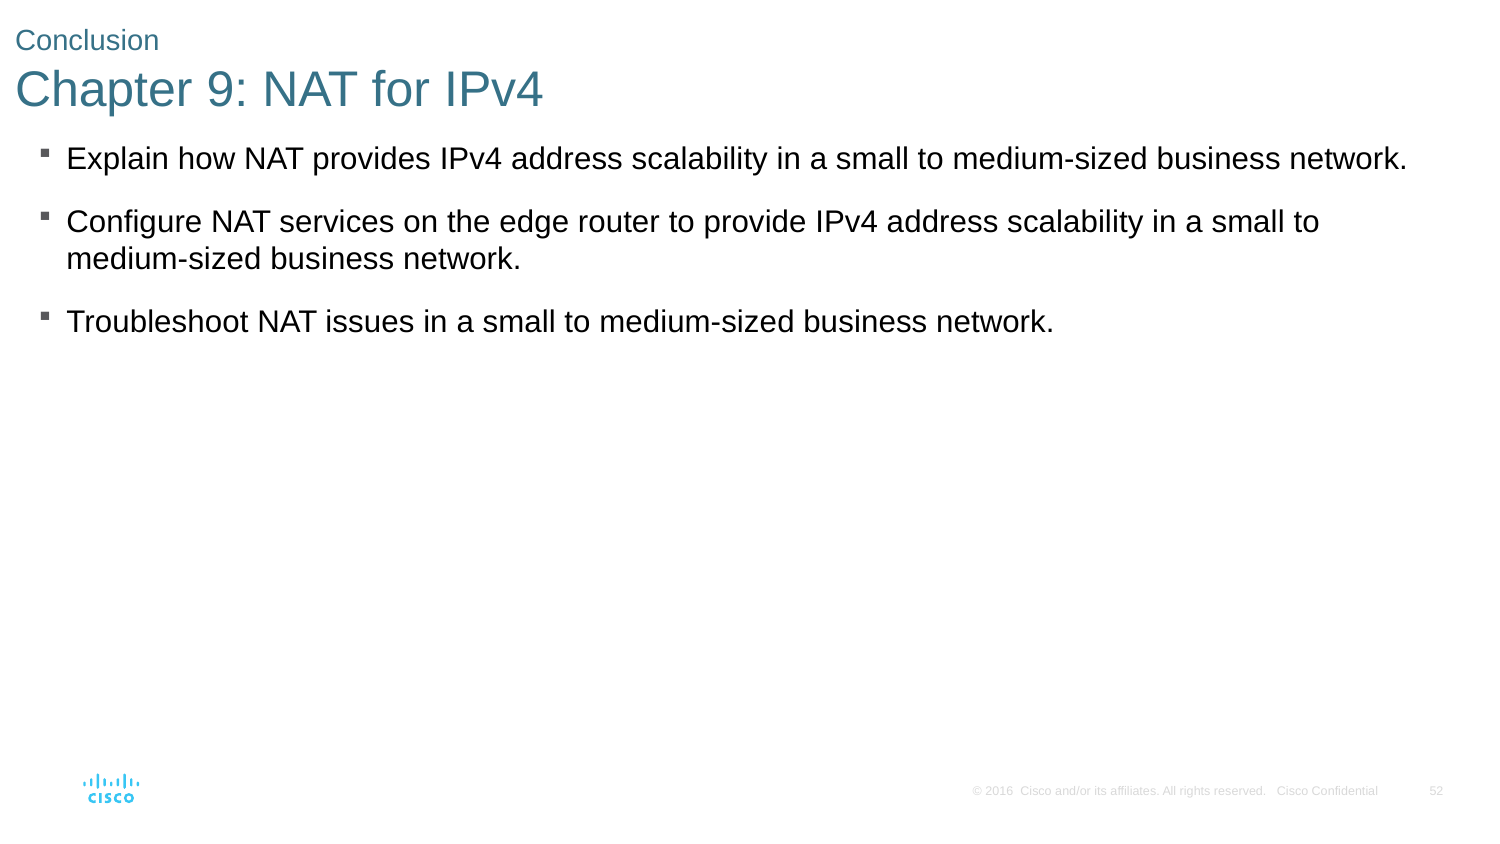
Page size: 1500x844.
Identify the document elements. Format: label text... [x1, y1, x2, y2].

title Conclusion Chapter 9: NAT for IPv4 [0, 6, 1500, 131]
list Explain how NAT provides IPv4 address scalability in a small to medium-sized business network. Configure NAT services on the edge router to provide IPv4 address scalability in a small to medium-sized business network. Troubleshoot NAT issues in a small to medium-sized business network. [23, 131, 1476, 813]
